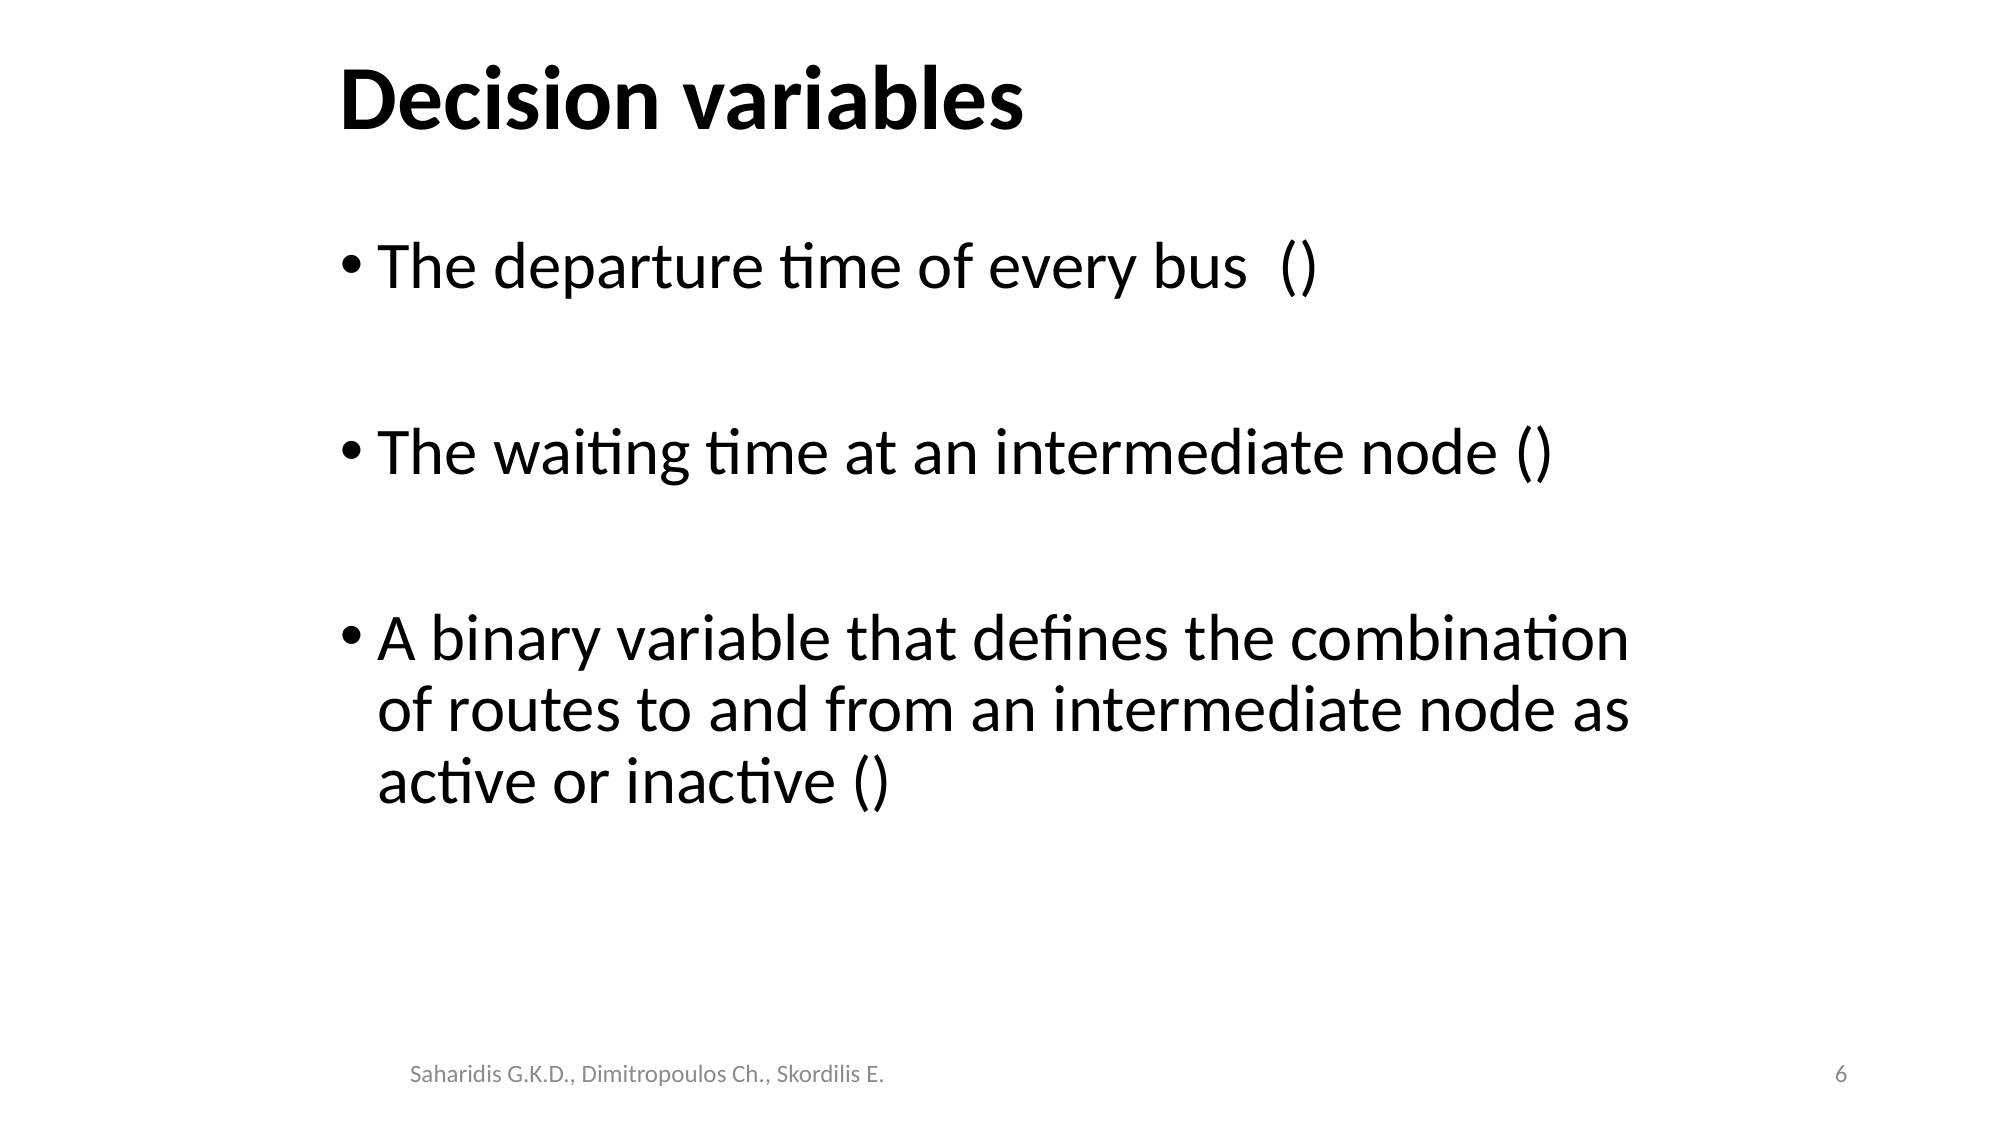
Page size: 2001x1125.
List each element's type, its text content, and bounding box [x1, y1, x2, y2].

footer Saharidis G.K.D., Dimitropoulos Ch., Skordilis E. [358, 1042, 938, 1103]
slide_number 6 [1412, 1042, 1863, 1103]
title Decision variables [324, 0, 1675, 200]
